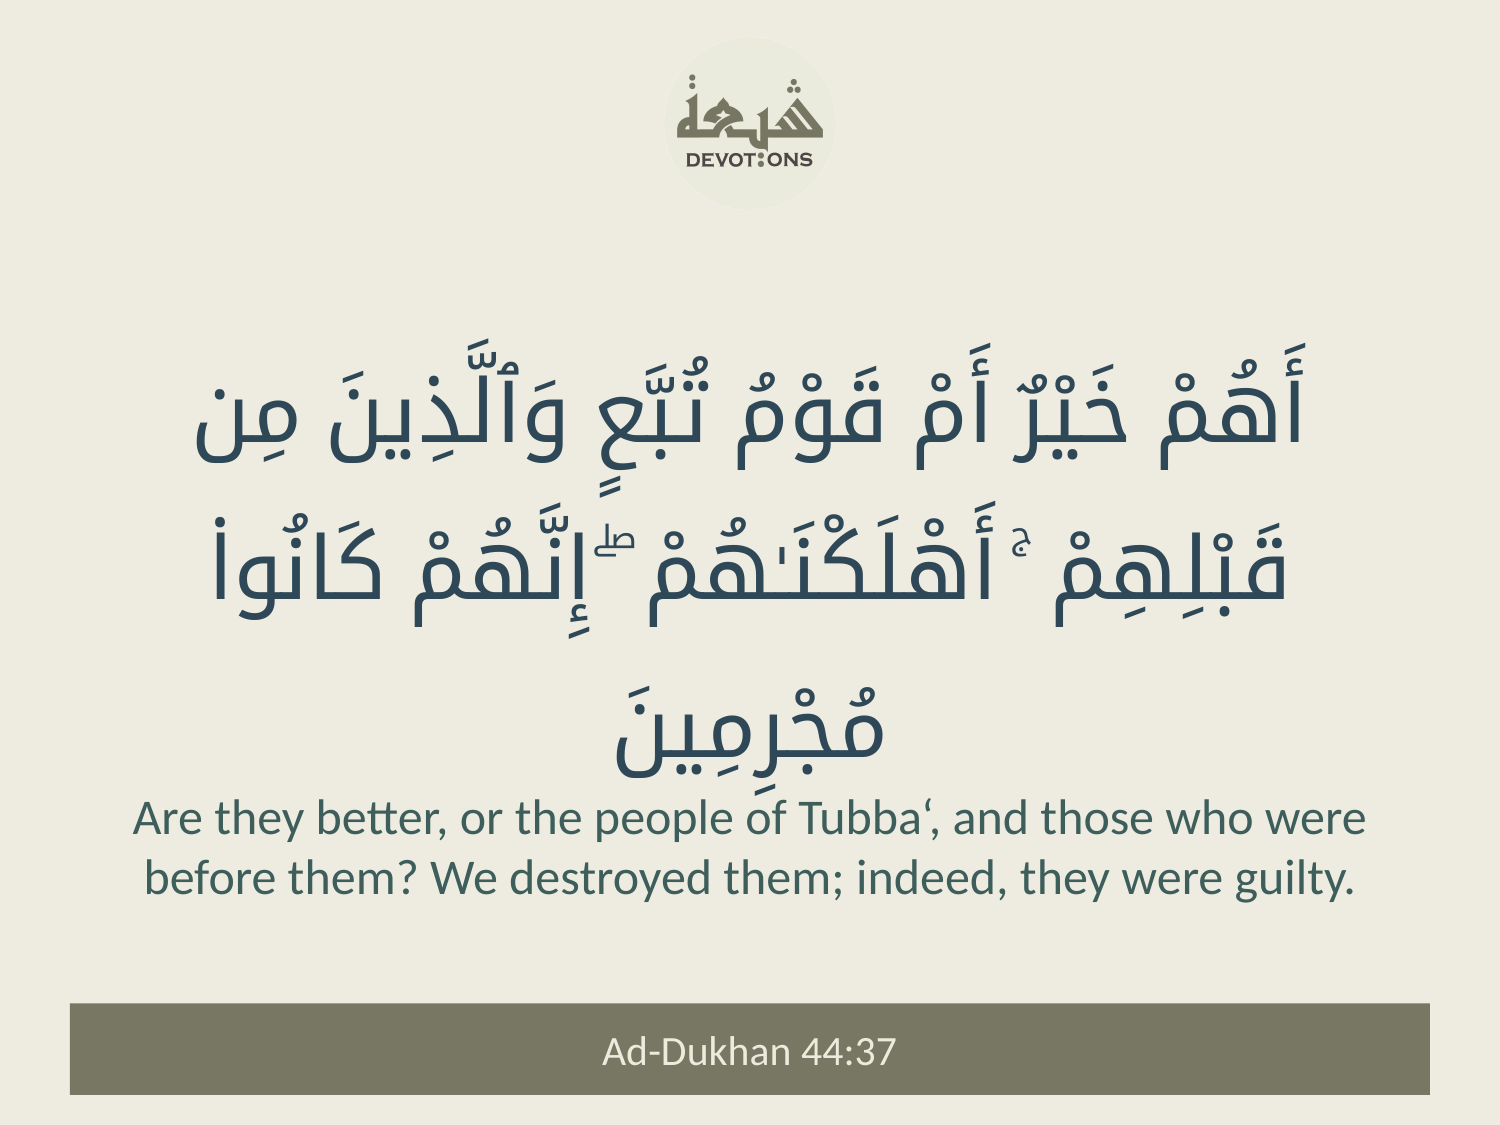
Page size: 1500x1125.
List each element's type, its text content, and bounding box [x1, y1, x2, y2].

list Ad-Dukhan 44:37 [69, 1003, 1430, 1095]
picture [656, 29, 844, 203]
list أَهُمْ خَيْرٌ أَمْ قَوْمُ تُبَّعٍ وَٱلَّذِينَ مِن قَبْلِهِمْ ۚ أَهْلَكْنَـٰهُمْ ۖ إِنَّهُمْ كَانُوا۟ مُجْرِمِينَ Are they better, or the people of Tubba‘, and those who were before them? We destroyed them; indeed, they were guilty. [69, 203, 1430, 1003]
